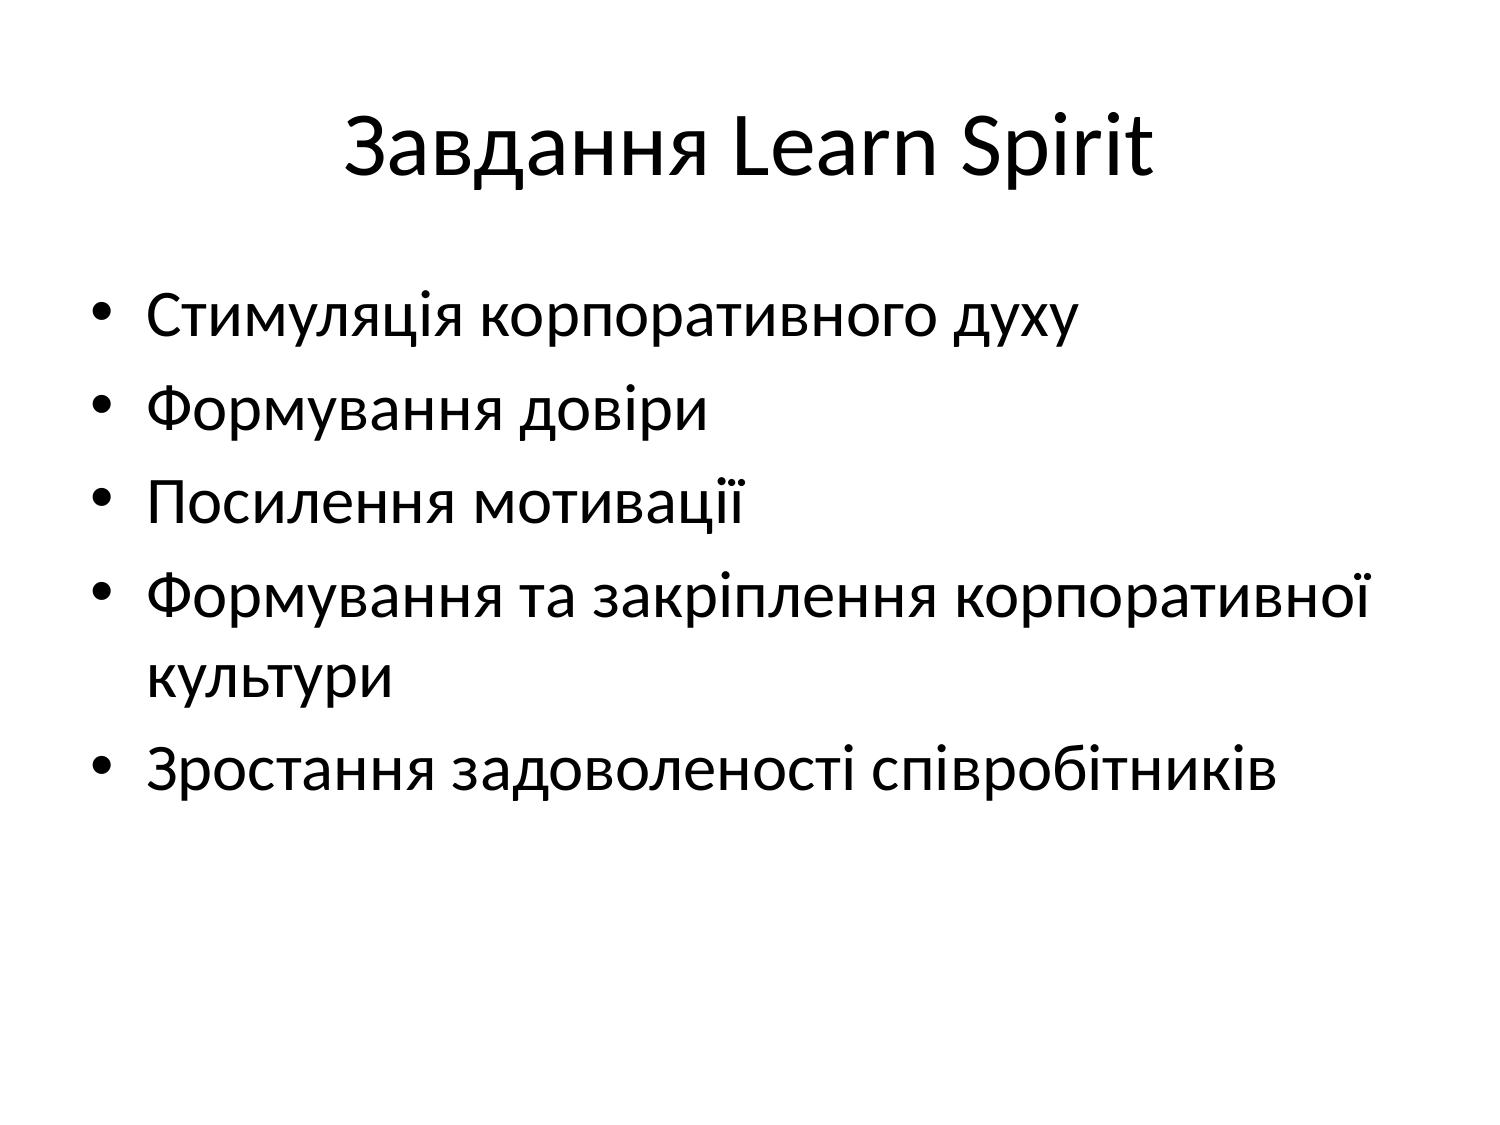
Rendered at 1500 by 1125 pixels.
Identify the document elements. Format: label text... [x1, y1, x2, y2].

list Стимуляція корпоративного духу Формування довіри Посилення мотивації Формування та закріплення корпоративної культури Зростання задоволеності співробітників [75, 262, 1425, 1005]
title Завдання Learn Spirit [75, 45, 1425, 233]
